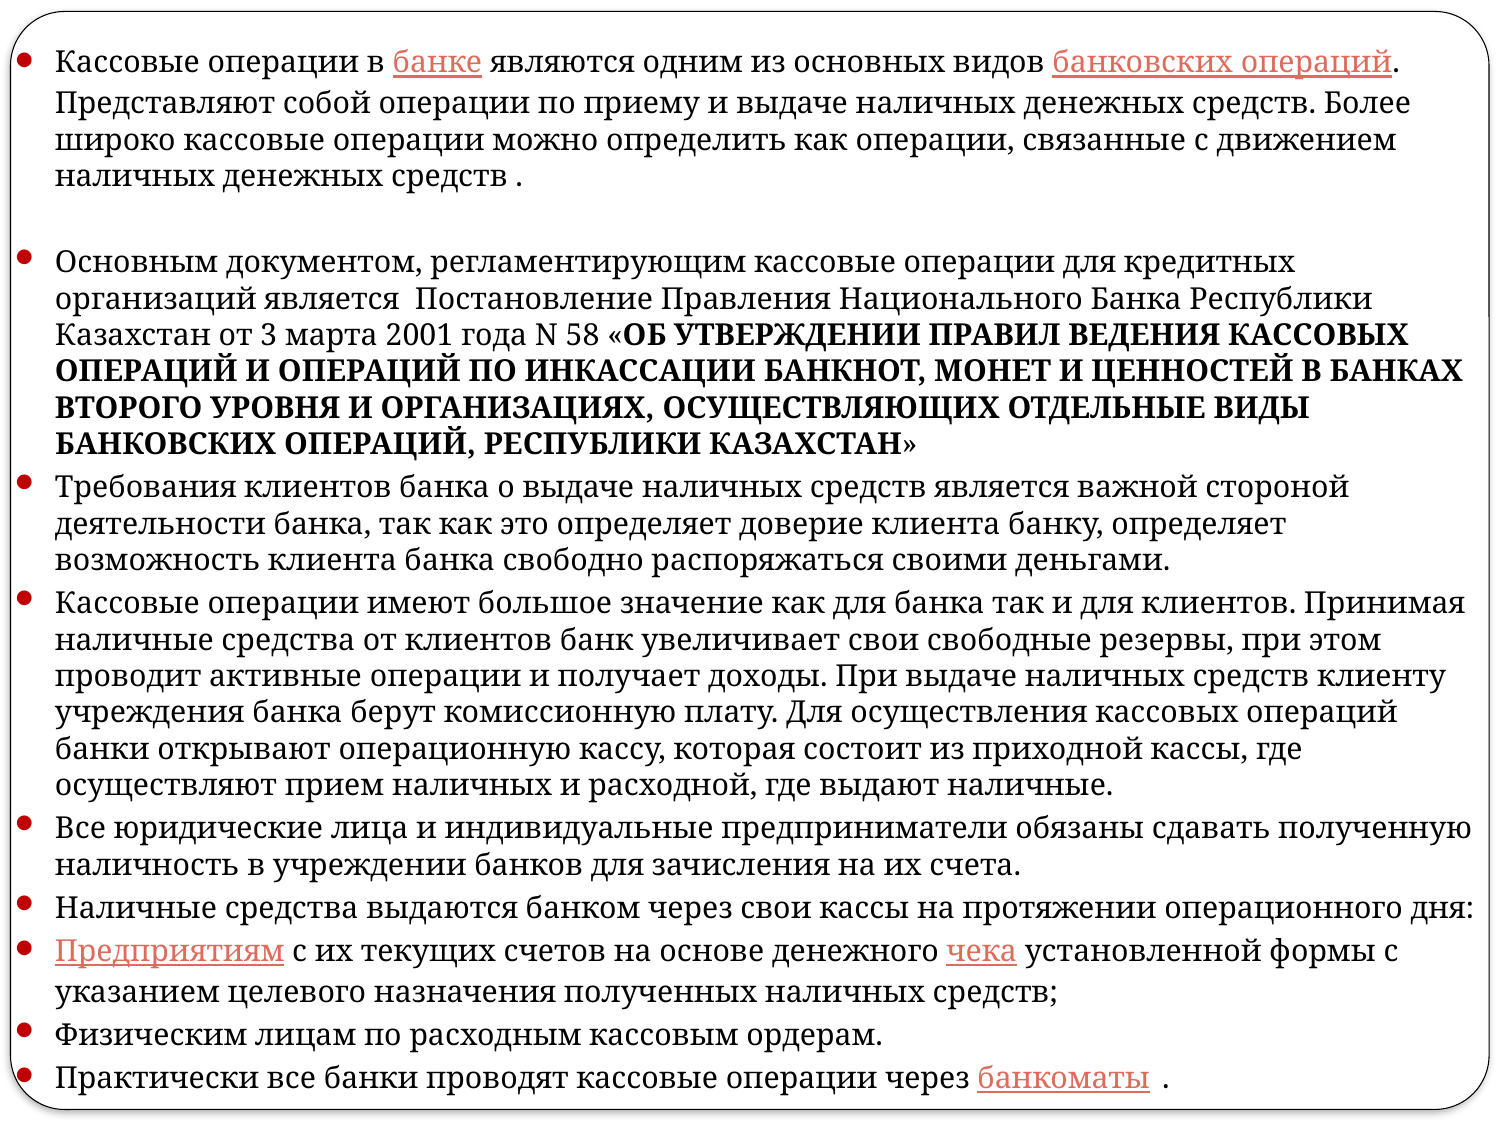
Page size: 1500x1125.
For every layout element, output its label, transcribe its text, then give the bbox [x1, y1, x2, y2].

list Кассовые операции в банке являются одним из основных видов банковских операций. Представляют собой операции по приему и выдаче наличных денежных средств. Более широко кассовые операции можно определить как операции, связанные с движением наличных денежных средств . Основным документом, регламентирующим кассовые операции для кредитных организаций является Постановление Правления Национального Банка Республики Казахстан от 3 марта 2001 года N 58 «Об утверждении Правил ведения кассовых операций и операций по инкассации банкнот, монет и ценностей в банках второго уровня и организациях, осуществляющих отдельные виды банковских операций, Республики Казахстан» Требования клиентов банка о выдаче наличных средств является важной стороной деятельности банка, так как это определяет доверие клиента банку, определяет возможность клиента банка свободно распоряжаться своими деньгами. Кассовые операции имеют большое значение как для банка так и для клиентов. Принимая наличные средства от клиентов банк увеличивает свои свободные резервы, при этом проводит активные операции и получает доходы. При выдаче наличных средств клиенту учреждения банка берут комиссионную плату. Для осуществления кассовых операций банки открывают операционную кассу, которая состоит из приходной кассы, где осуществляют прием наличных и расходной, где выдают наличные. Все юридические лица и индивидуальные предприниматели обязаны сдавать полученную наличность в учреждении банков для зачисления на их счета. Наличные средства выдаются банком через свои кассы на протяжении операционного дня: Предприятиям с их текущих счетов на основе денежного чека установленной формы с указанием целевого назначения полученных наличных средств; Физическим лицам по расходным кассовым ордерам. Практически все банки проводят кассовые операции через банкоматы . [0, 35, 1500, 1125]
